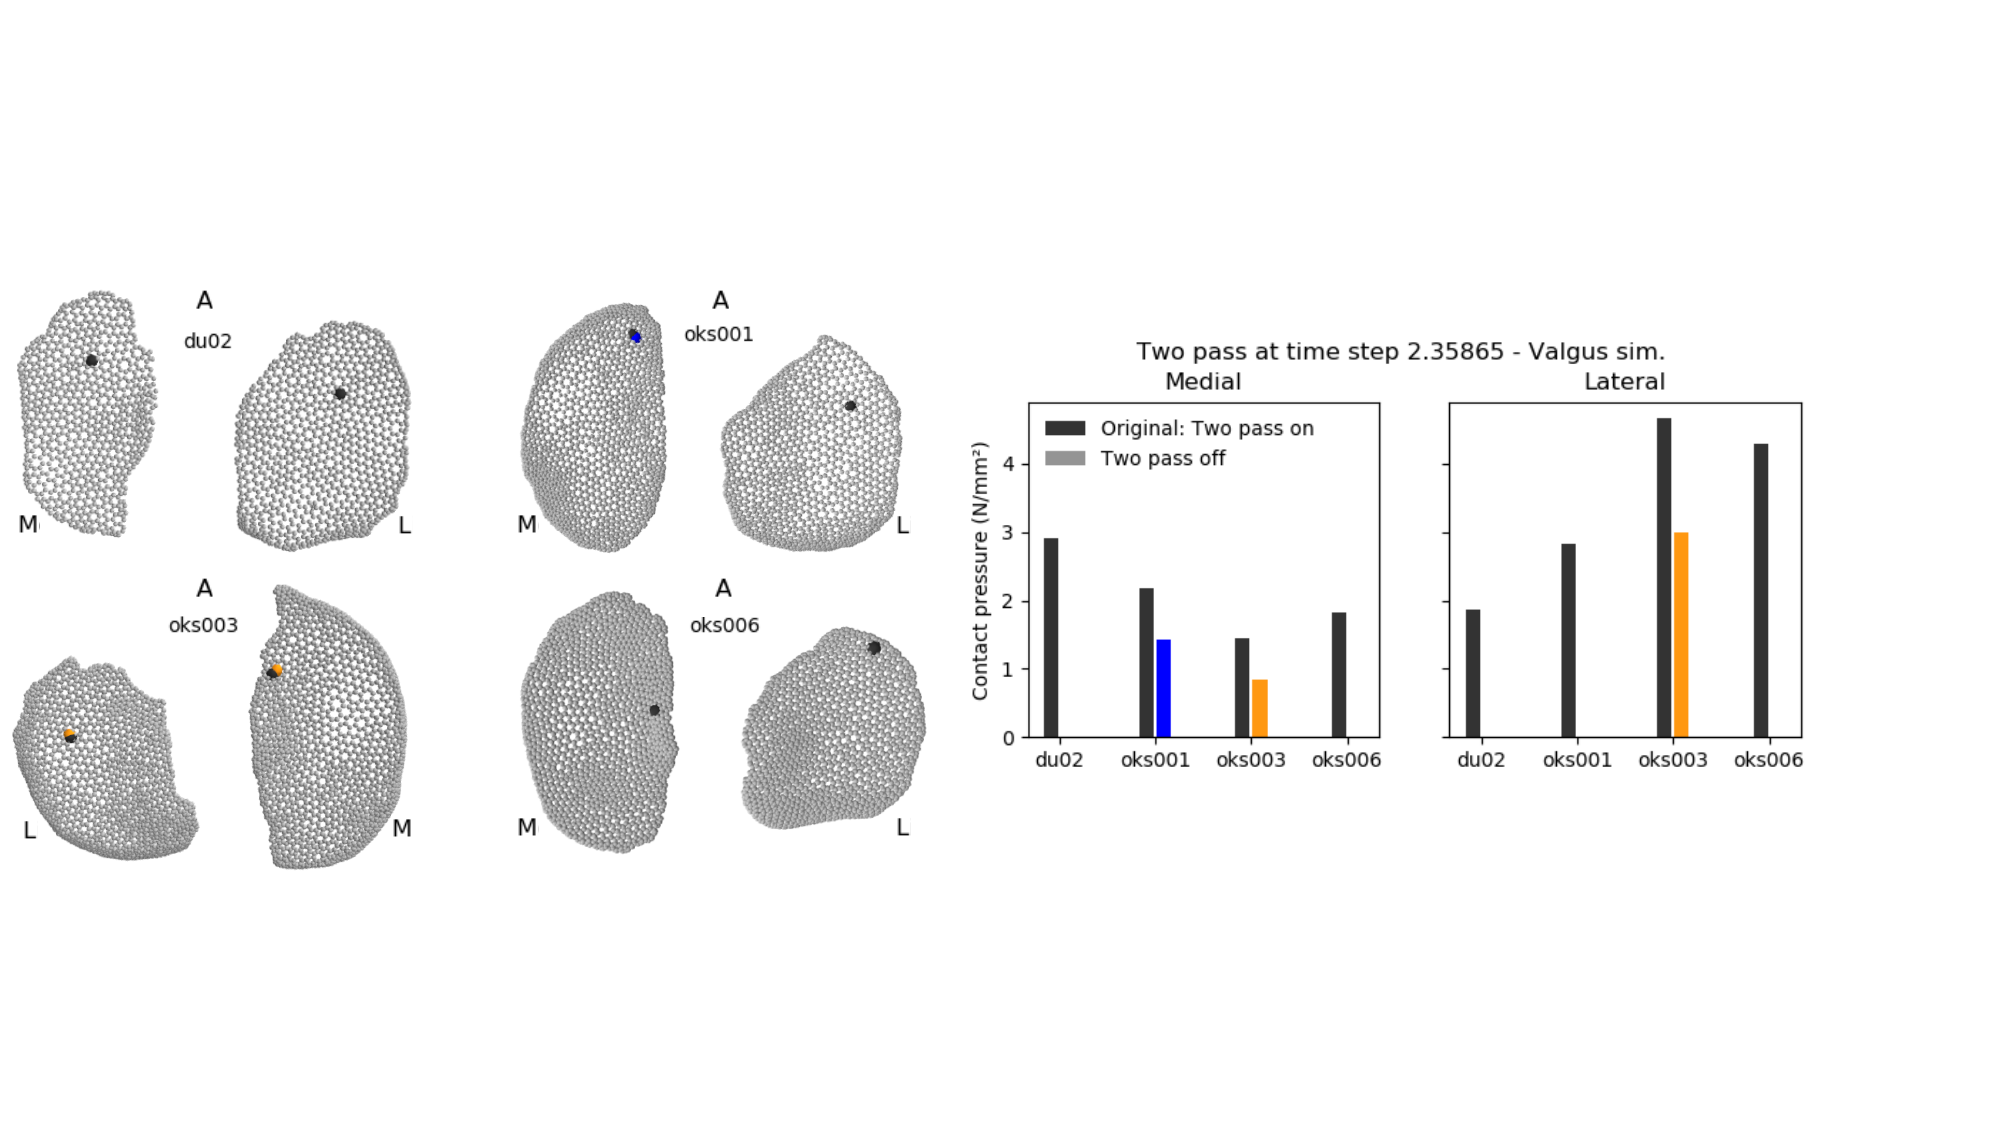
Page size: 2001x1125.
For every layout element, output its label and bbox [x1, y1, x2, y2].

picture [466, 226, 1902, 863]
picture [0, 285, 461, 967]
